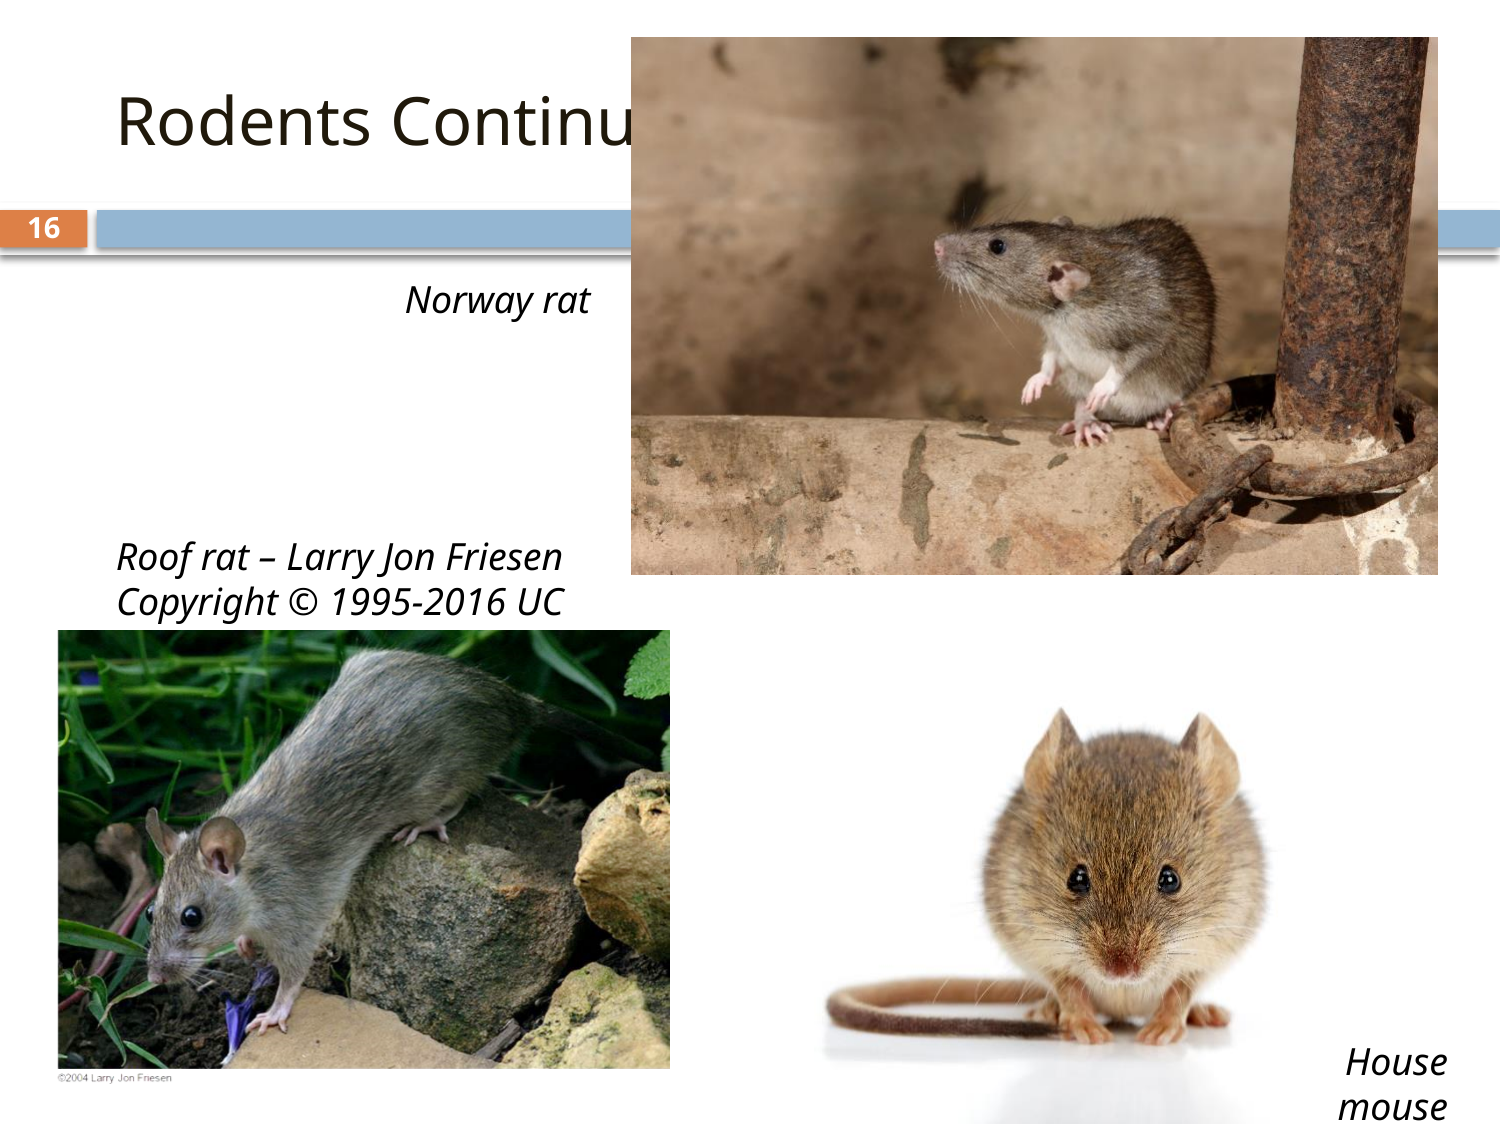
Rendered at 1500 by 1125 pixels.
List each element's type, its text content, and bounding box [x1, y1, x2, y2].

text_box Roof rat – Larry Jon Friesen Copyright © 1995-2016 UC Regents [59, 525, 579, 628]
picture [631, 37, 1439, 576]
text_box Norway rat [367, 268, 606, 329]
picture [56, 629, 670, 1091]
title Rodents Continued [100, 37, 630, 200]
picture [749, 628, 1360, 1124]
text_box House mouse [1363, 1030, 1463, 1125]
slide_number 16 [0, 208, 88, 249]
